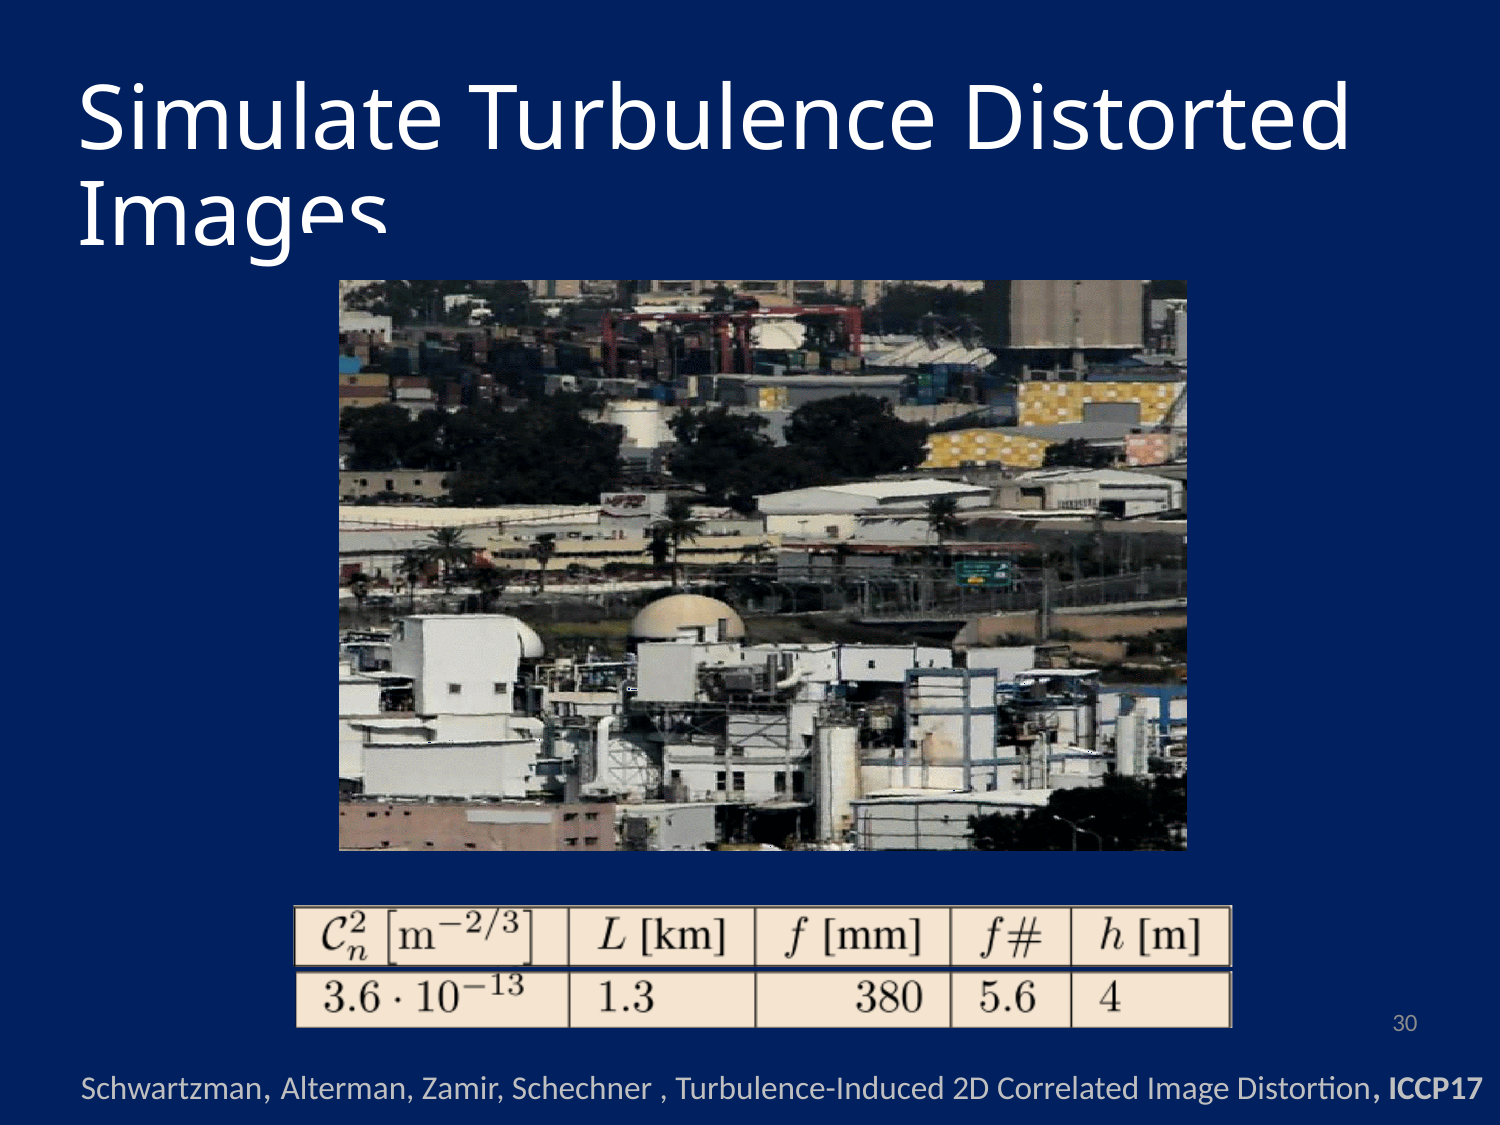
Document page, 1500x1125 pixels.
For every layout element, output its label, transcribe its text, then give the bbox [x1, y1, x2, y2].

picture [293, 905, 1233, 967]
text_box Schwartzman, Alterman, Zamir, Schechner , Turbulence-Induced 2D Correlated Image Distortion, ICCP17 [66, 1054, 1499, 1125]
title Simulate Turbulence Distorted Images [62, 59, 1464, 278]
picture [295, 971, 1233, 1028]
slide_number 30 [1095, 991, 1433, 1052]
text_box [210, 226, 1317, 937]
